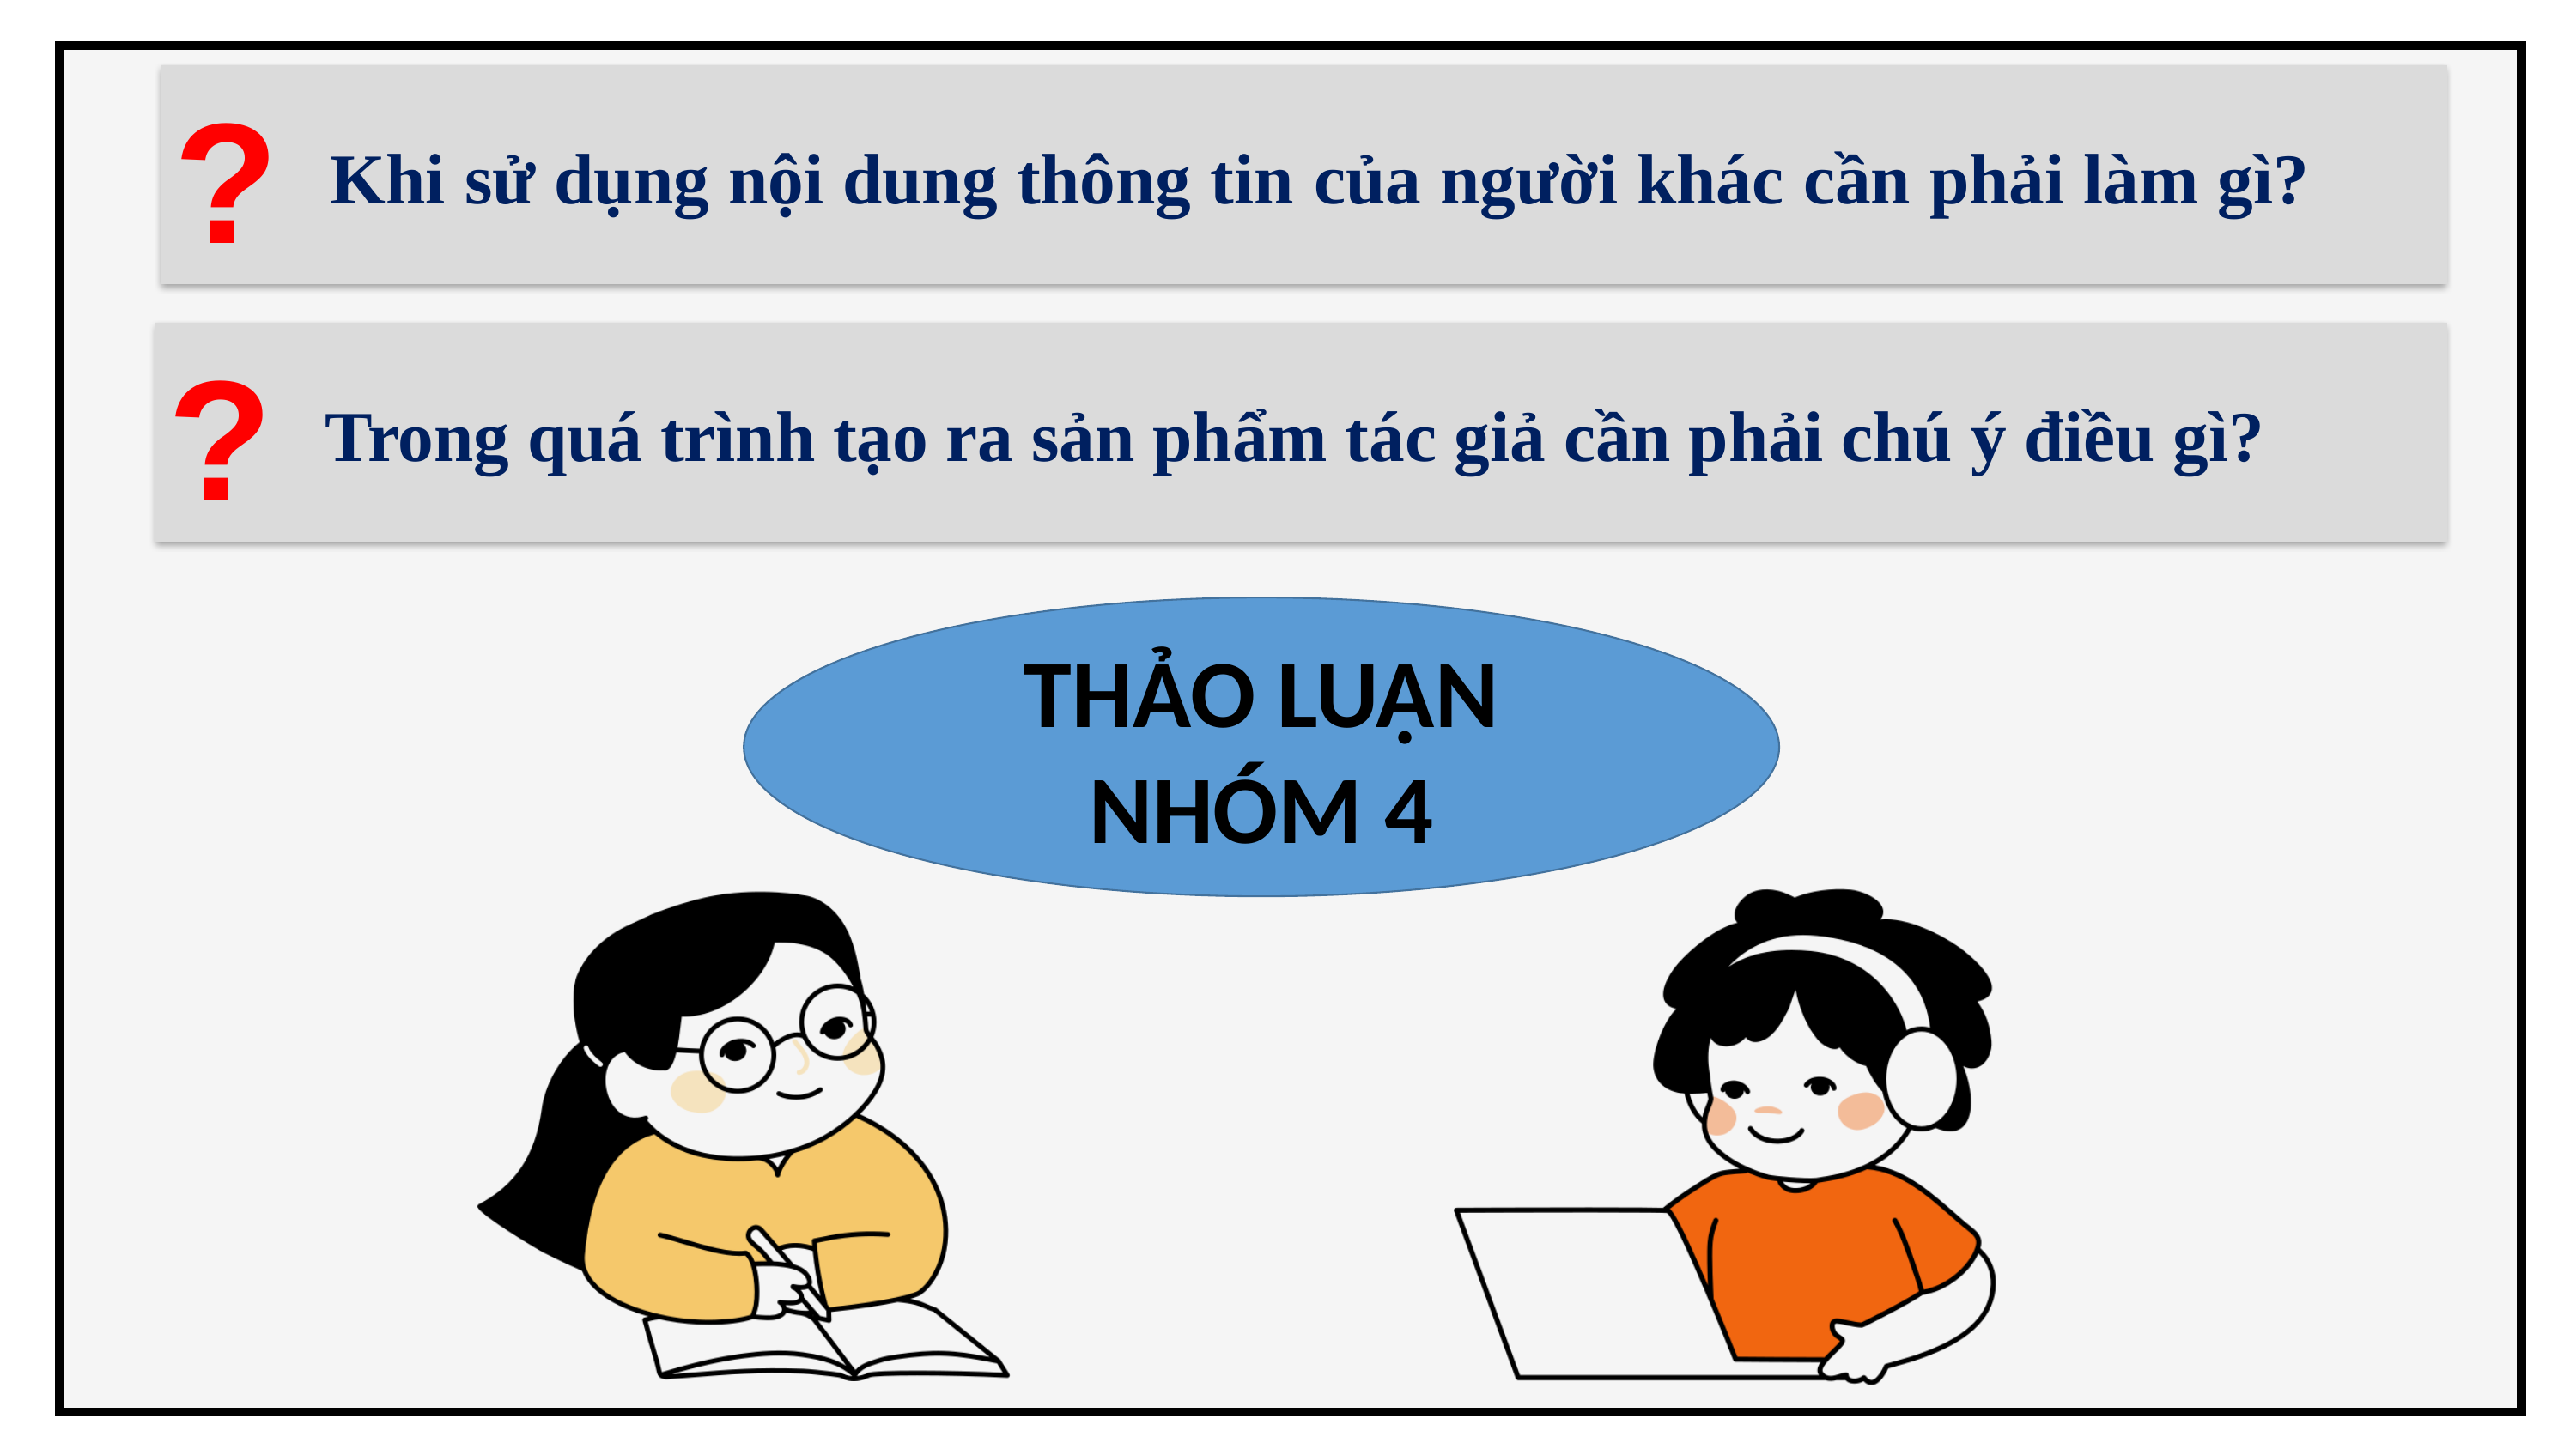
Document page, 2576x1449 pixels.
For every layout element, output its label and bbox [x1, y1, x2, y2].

picture [1454, 888, 1996, 1385]
text_box [160, 64, 2447, 287]
text_box [155, 322, 2447, 544]
picture [477, 888, 1011, 1381]
text_box [54, 25, 2526, 1416]
